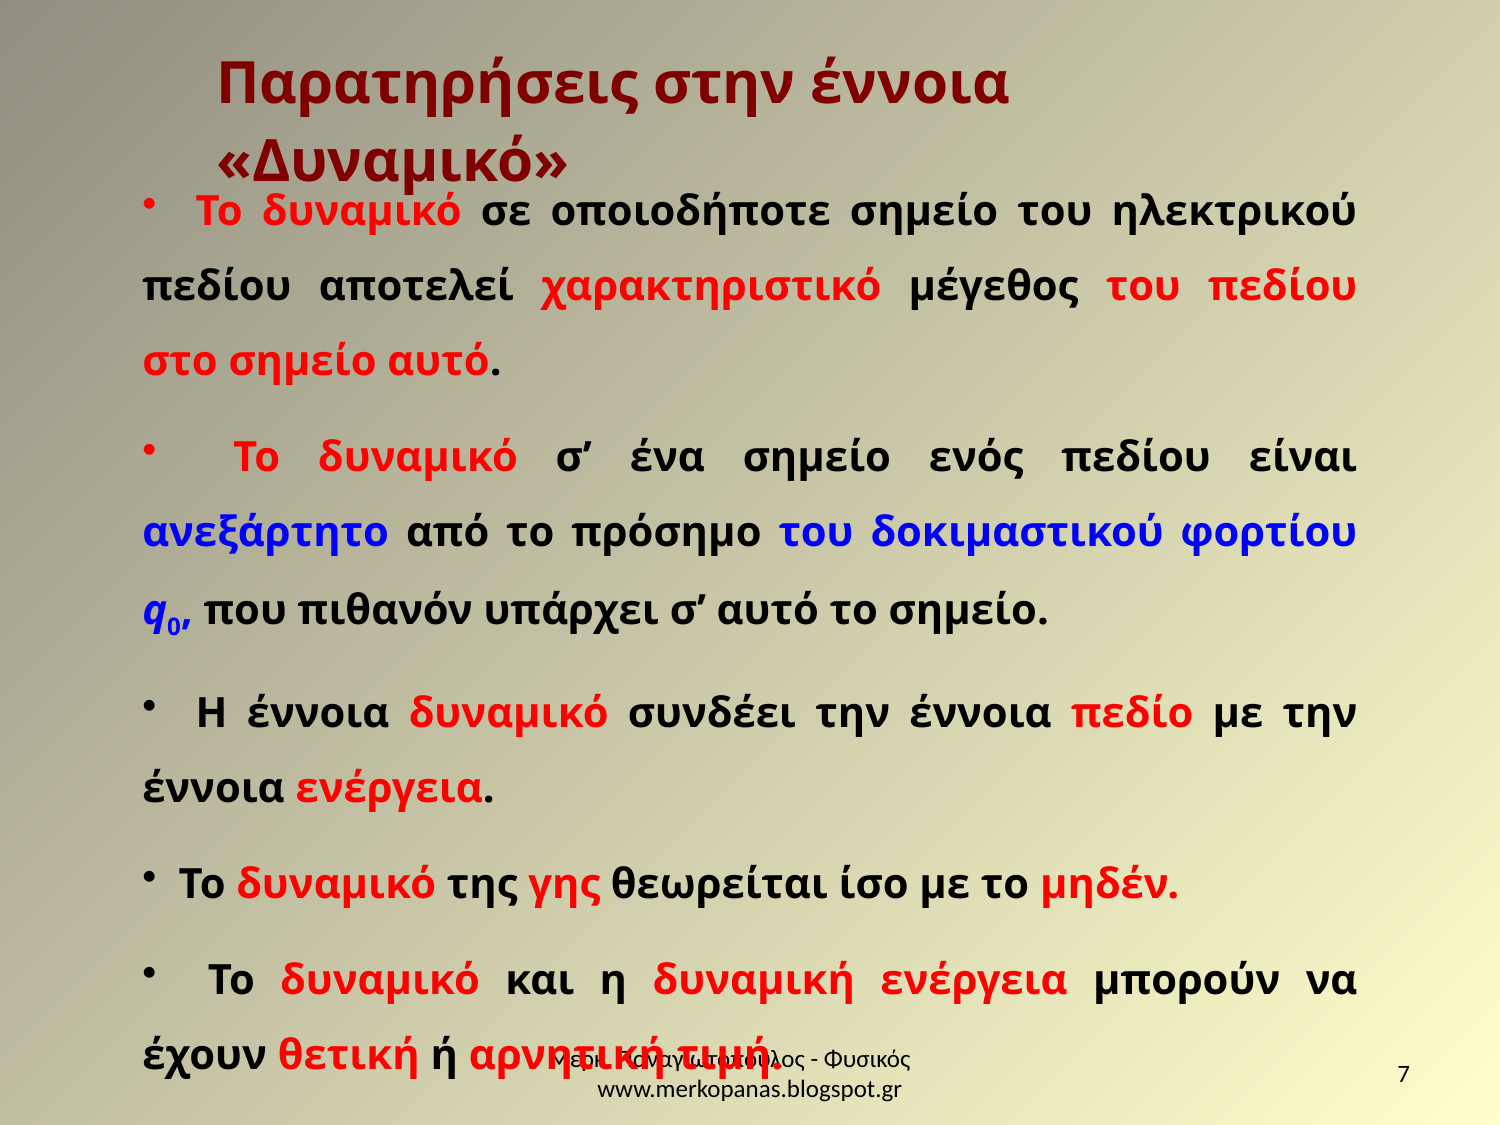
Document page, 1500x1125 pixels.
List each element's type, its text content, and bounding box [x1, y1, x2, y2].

text_box Το δυναμικό σε οποιοδήποτε σημείο του ηλεκτρικού πεδίου αποτελεί χαρακτηριστικό μέγεθος του πεδίου στο σημείο αυτό. Το δυναμικό σ’ ένα σημείο ενός πεδίου είναι ανεξάρτητο από το πρόσημο του δοκιμαστικού φορτίου q0, που πιθανόν υπάρχει σ’ αυτό το σημείο. Η έννοια δυναμικό συνδέει την έννοια πεδίο με την έννοια ενέργεια. Το δυναμικό της γης θεωρείται ίσο με το μηδέν. Το δυναμικό και η δυναμική ενέργεια μπορούν να έχουν θετική ή αρνητική τιμή. [127, 151, 1373, 1085]
footer Μερκ. Παναγιωτόπουλος - Φυσικός www.merkopanas.blogspot.gr [512, 1085, 988, 1103]
slide_number 7 [1074, 1042, 1425, 1103]
text_box Παρατηρήσεις στην έννοια «Δυναμικό» [201, 37, 1299, 203]
